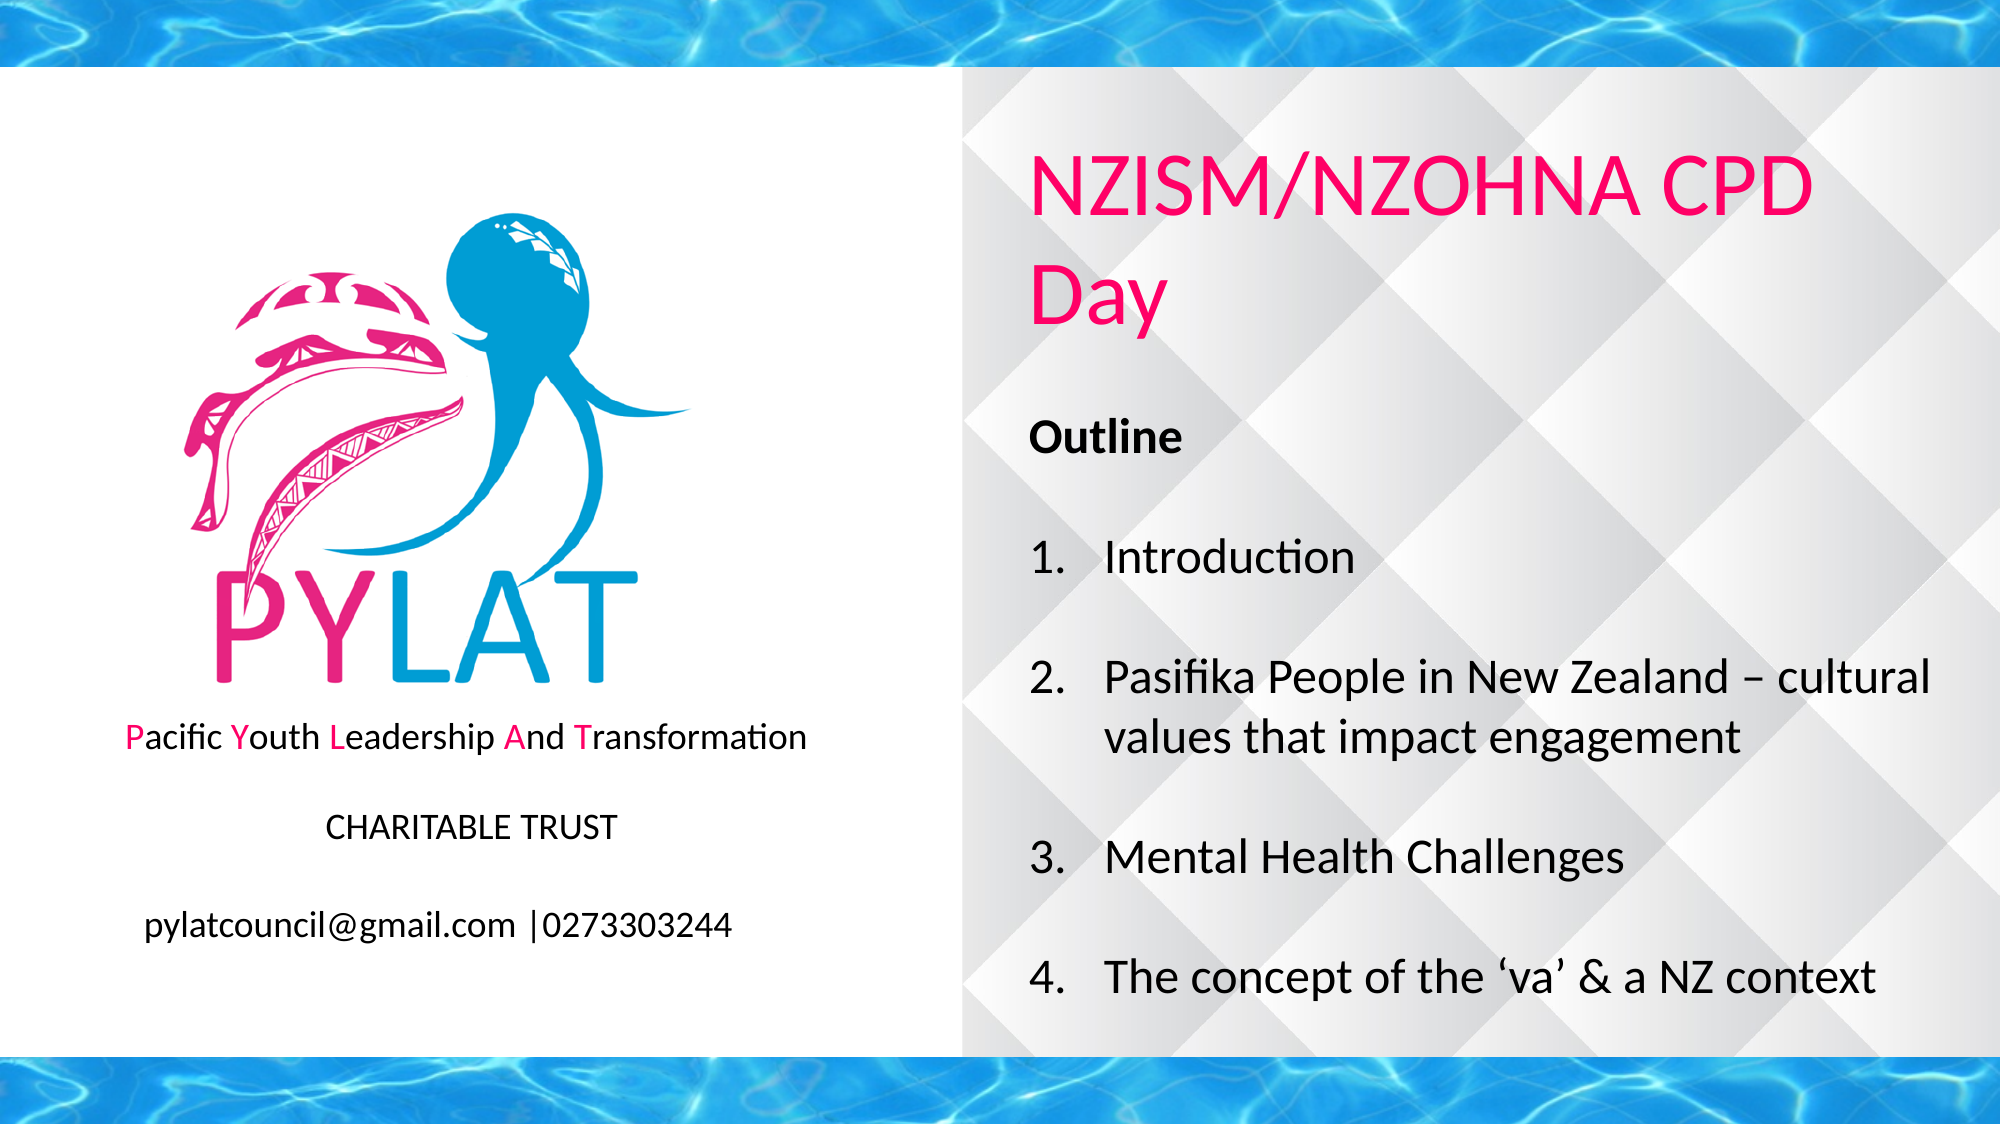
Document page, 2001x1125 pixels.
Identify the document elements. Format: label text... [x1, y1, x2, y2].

picture [175, 202, 694, 692]
picture [0, 0, 2000, 1125]
text_box pylatcouncil@gmail.com |0273303244 [129, 893, 781, 953]
text_box Pacific Youth Leadership And Transformation CHARITABLE TRUST [110, 704, 834, 855]
